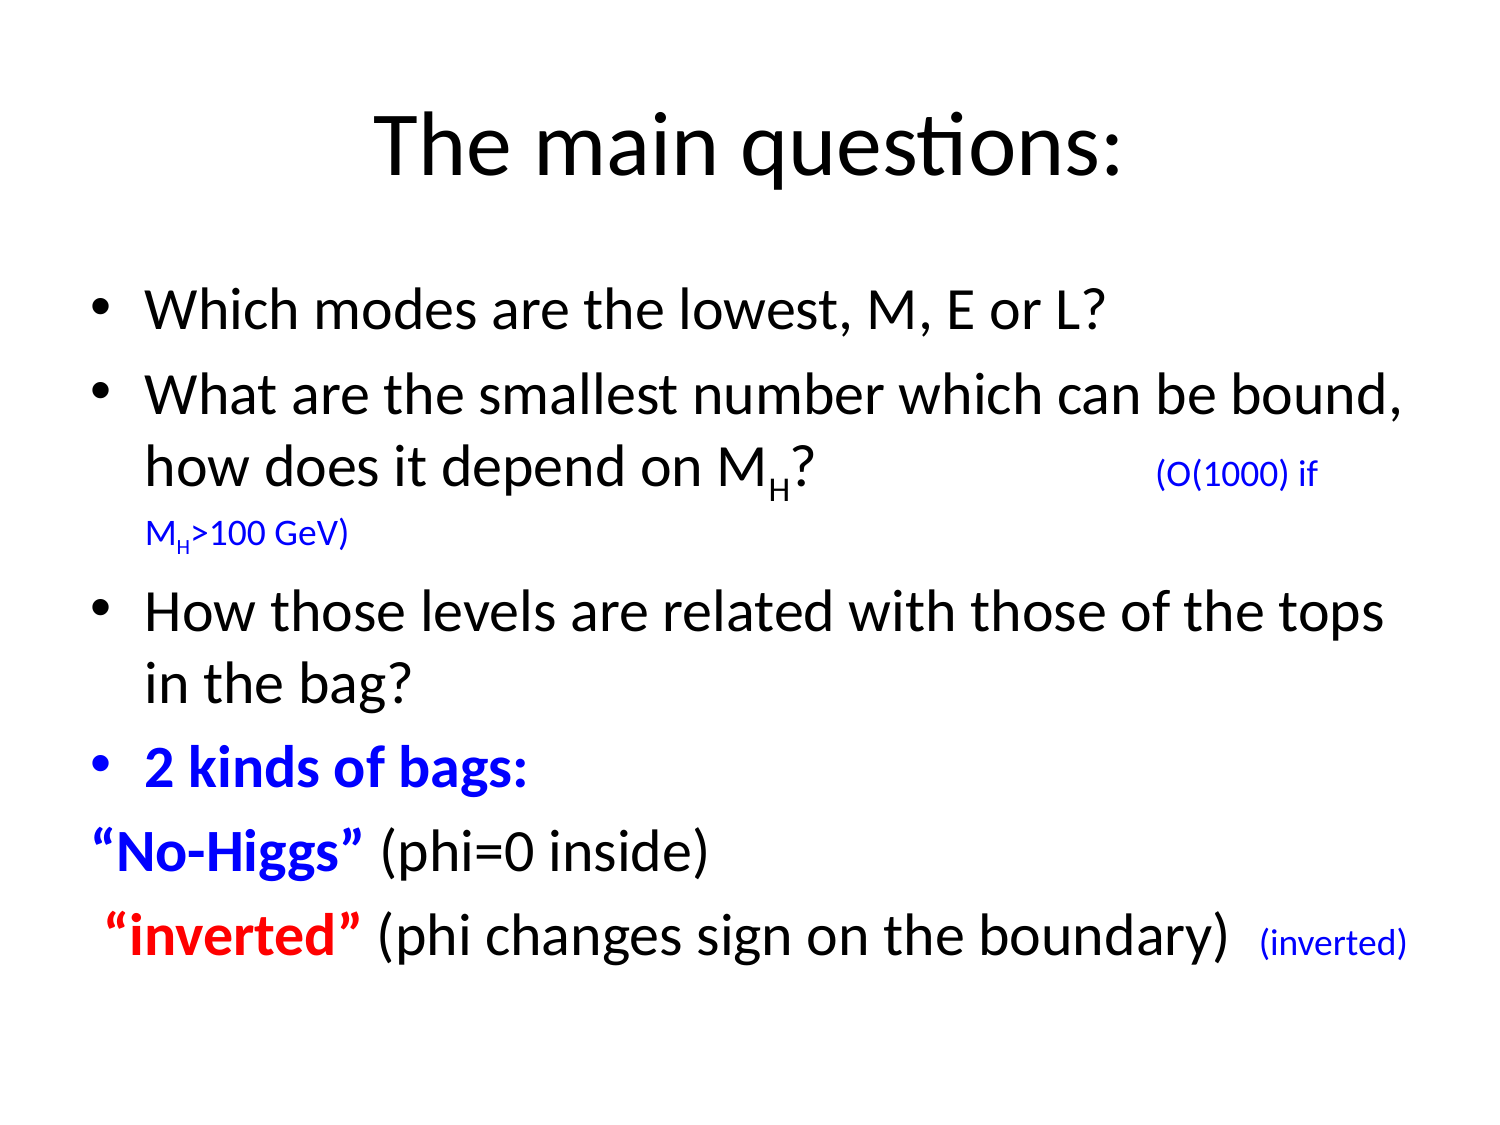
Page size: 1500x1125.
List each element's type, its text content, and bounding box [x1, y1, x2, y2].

title The main questions: [75, 45, 1425, 233]
list Which modes are the lowest, M, E or L? What are the smallest number which can be bound, how does it depend on MH? (O(1000) if MH>100 GeV) How those levels are related with those of the tops in the bag? 2 kinds of bags: “No-Higgs” (phi=0 inside) “inverted” (phi changes sign on the boundary) (inverted) [75, 262, 1425, 1005]
